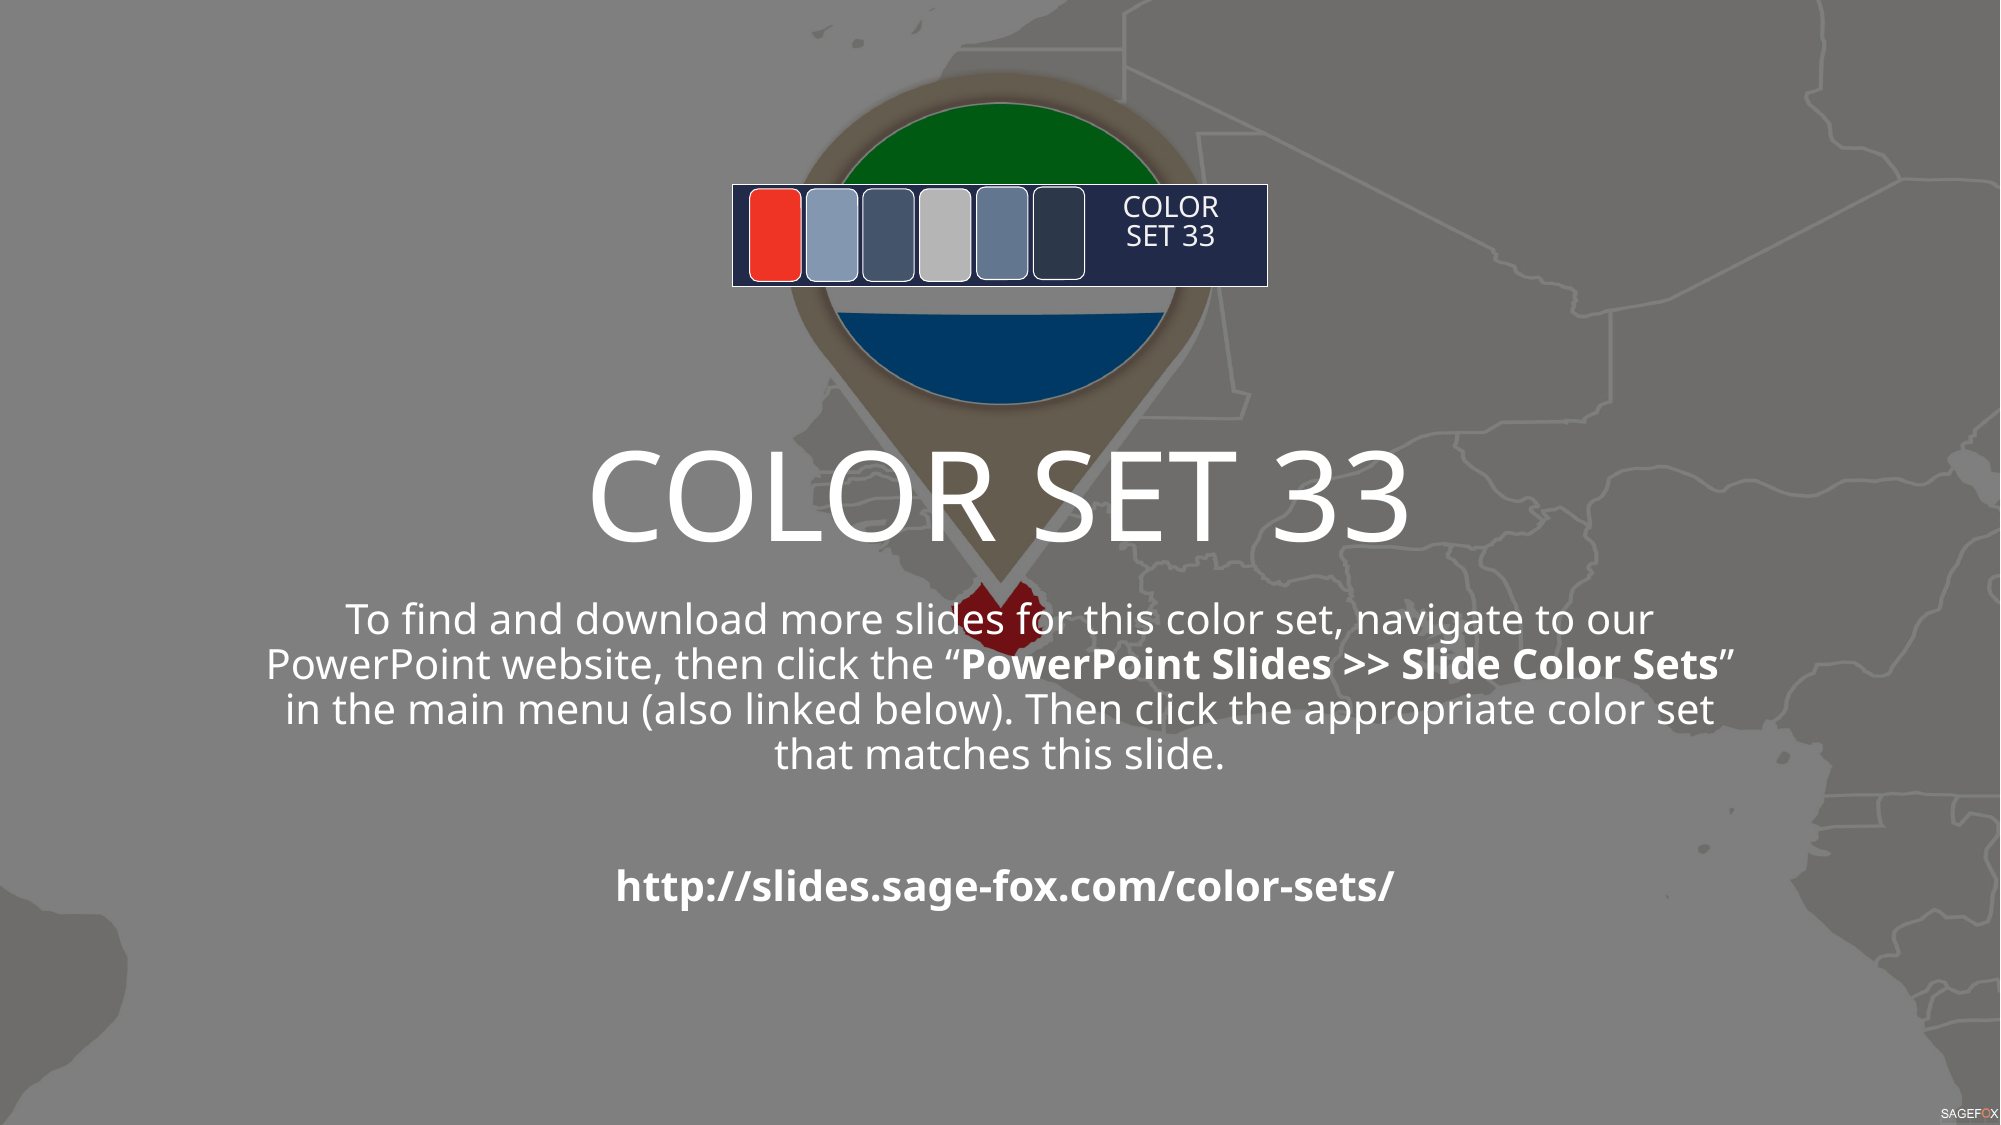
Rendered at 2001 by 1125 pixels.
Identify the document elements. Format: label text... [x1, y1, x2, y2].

subtitle To find and download more slides for this color set, navigate to our PowerPoint website, then click the “PowerPoint Slides >> Slide Color Sets” in the main menu (also linked below). Then click the appropriate color set that matches this slide. http://slides.sage-fox.com/color-sets/ [249, 590, 1750, 863]
picture [0, 0, 2001, 1125]
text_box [732, 184, 1268, 290]
title COLOR SET 33 [249, 184, 1750, 576]
